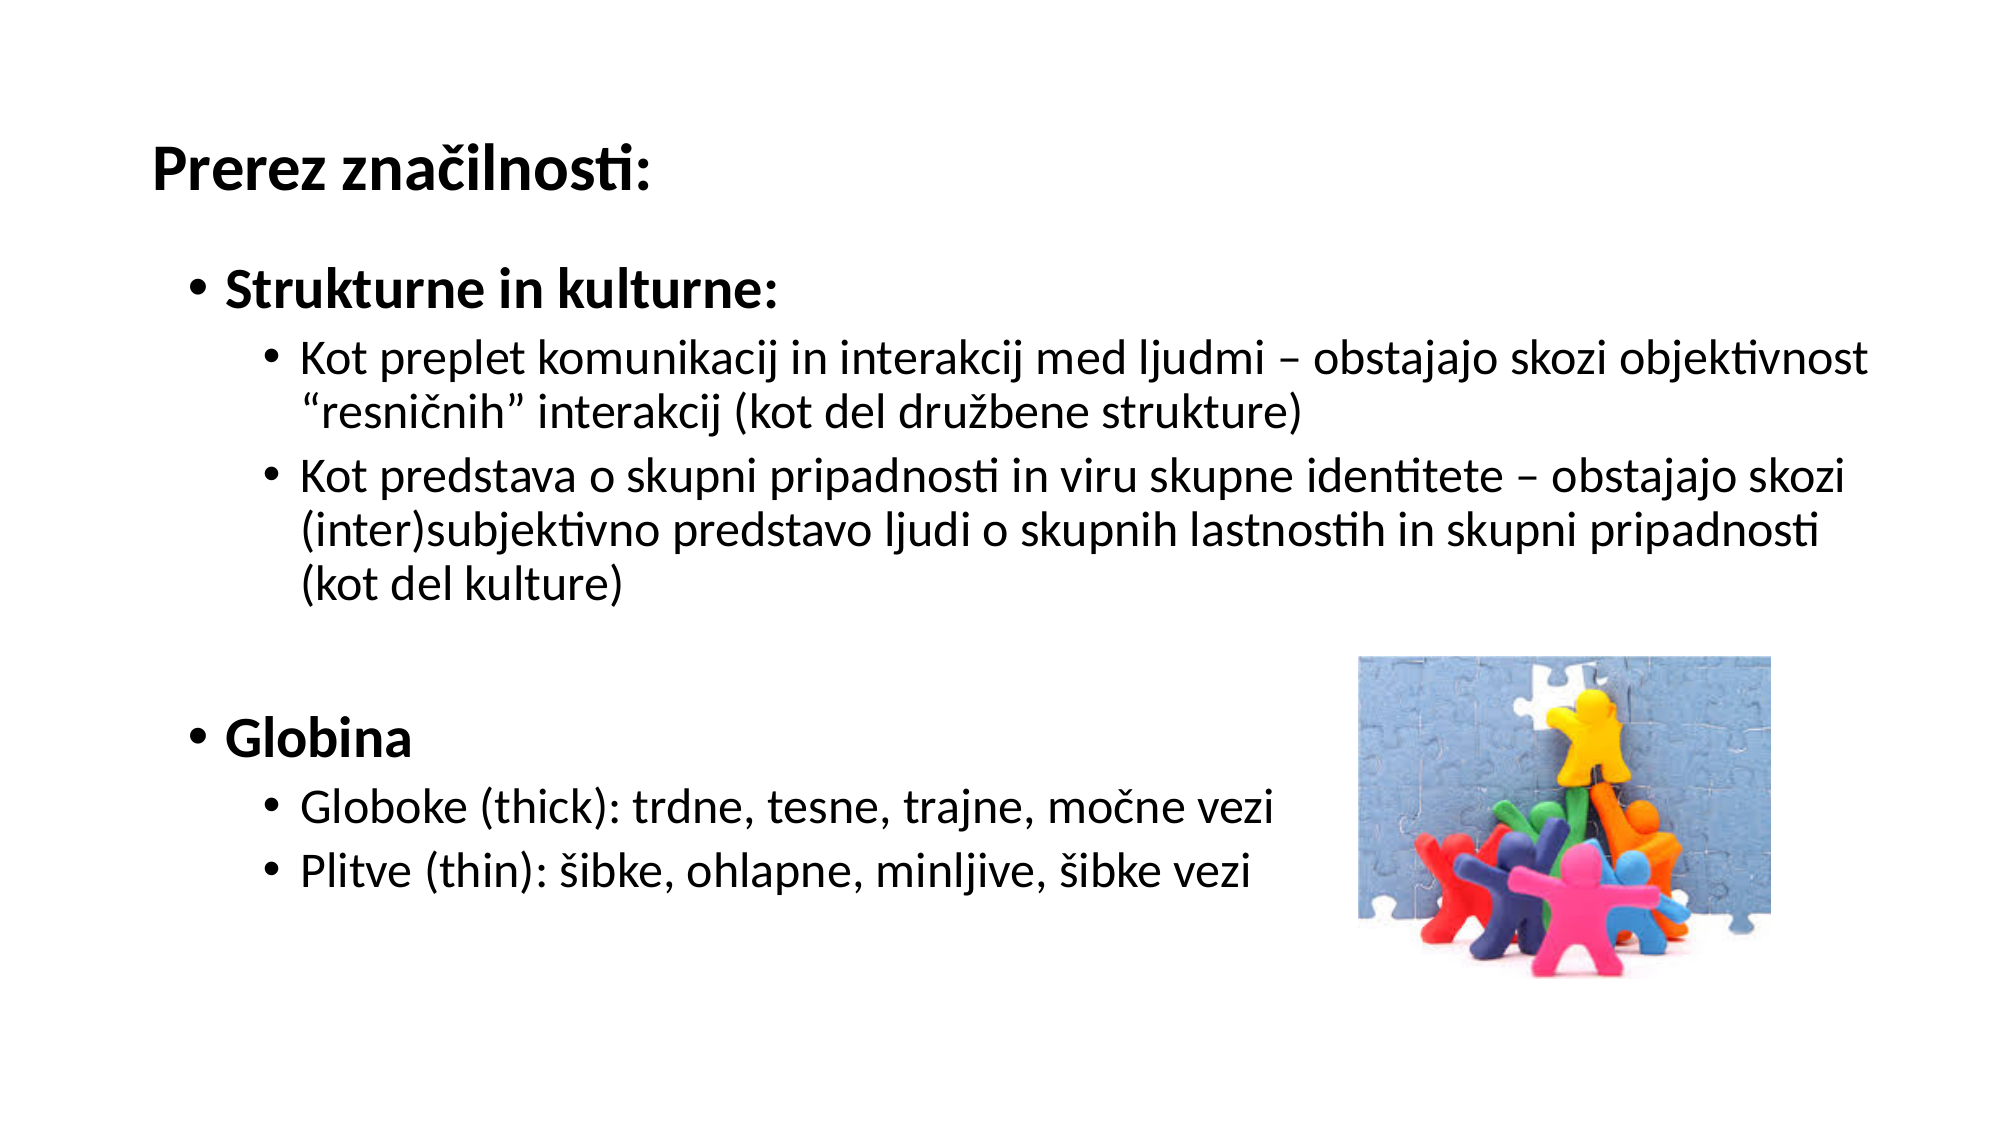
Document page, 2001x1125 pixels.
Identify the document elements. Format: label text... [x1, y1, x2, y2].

picture [1358, 656, 1771, 979]
title Prerez značilnosti: [137, 59, 1863, 278]
list Strukturne in kulturne: Kot preplet komunikacij in interakcij med ljudmi – obstajajo skozi objektivnost “resničnih” interakcij (kot del družbene strukture) Kot predstava o skupni pripadnosti in viru skupne identitete – obstajajo skozi (inter)subjektivno predstavo ljudi o skupnih lastnostih in skupni pripadnosti (kot del kulture) Globina Globoke (thick): trdne, tesne, trajne, močne vezi Plitve (thin): šibke, ohlapne, minljive, šibke vezi [172, 250, 1898, 965]
